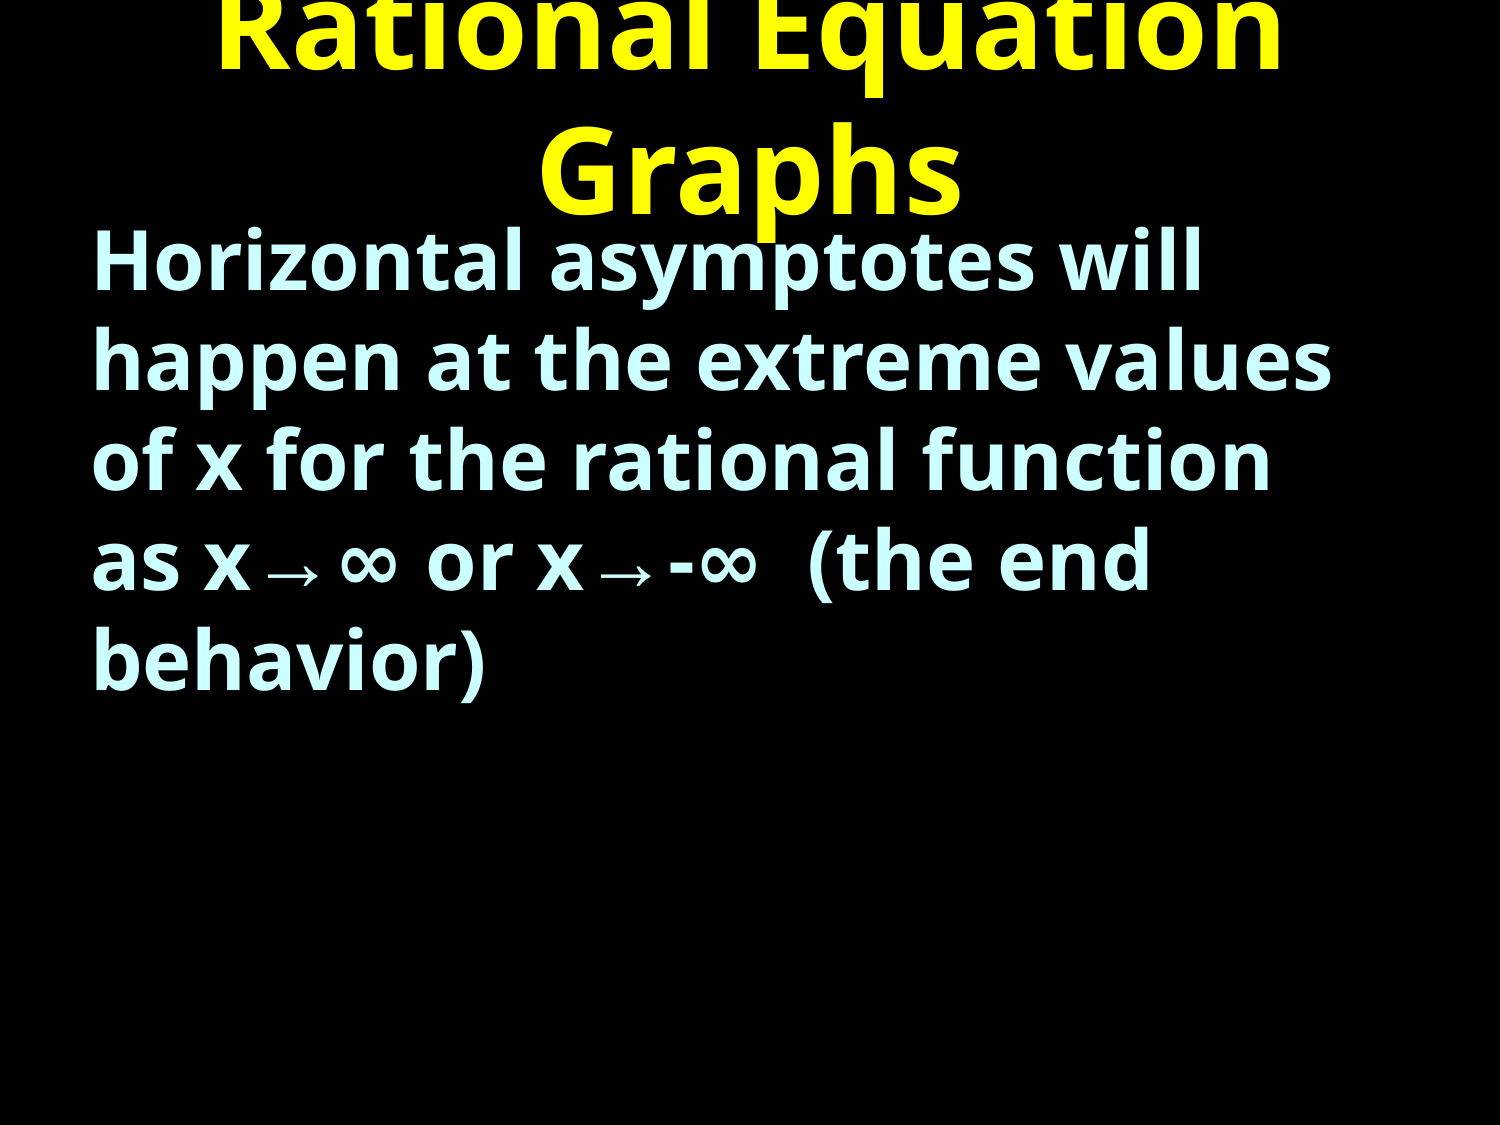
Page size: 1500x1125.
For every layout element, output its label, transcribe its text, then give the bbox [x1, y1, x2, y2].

title Rational Equation Graphs [0, 0, 1500, 188]
list Horizontal asymptotes will happen at the extreme values of x for the rational function as x→∞ or x→-∞ (the end behavior) [75, 200, 1425, 1125]
